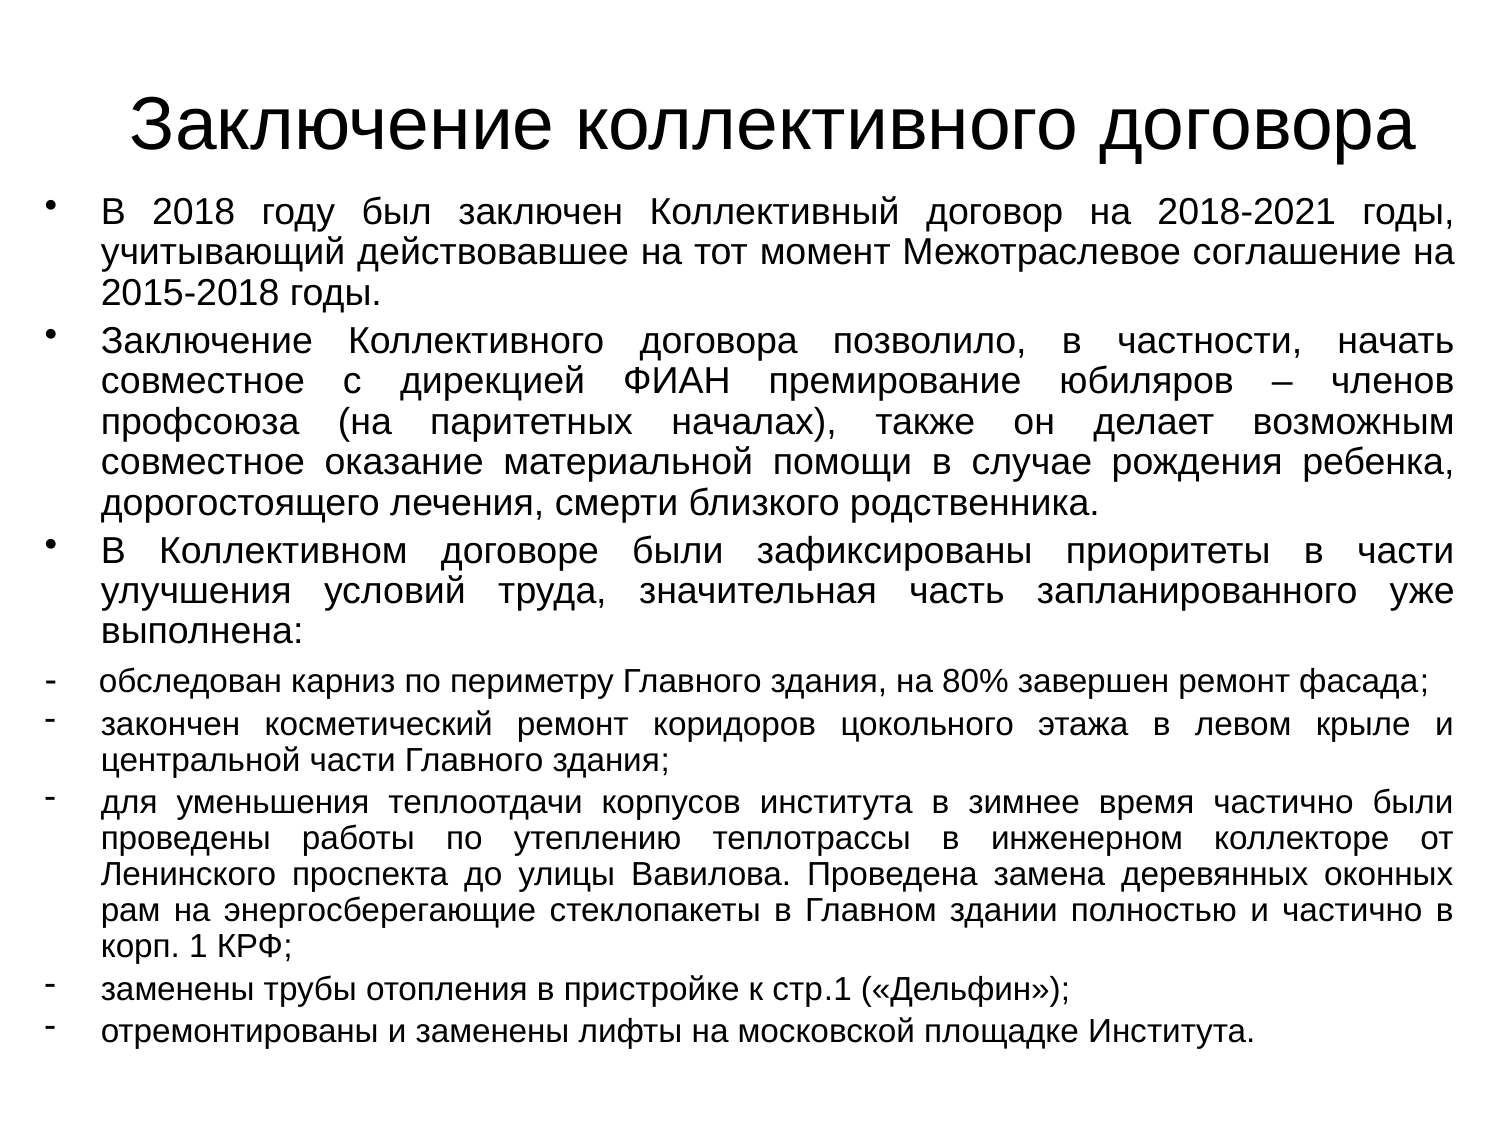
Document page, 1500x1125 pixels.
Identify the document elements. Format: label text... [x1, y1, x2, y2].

list В 2018 году был заключен Коллективный договор на 2018-2021 годы, учитывающий действовавшее на тот момент Межотраслевое соглашение на 2015-2018 годы. Заключение Коллективного договора позволило, в частности, начать совместное с дирекцией ФИАН премирование юбиляров – членов профсоюза (на паритетных началах), также он делает возможным совместное оказание материальной помощи в случае рождения ребенка, дорогостоящего лечения, смерти близкого родственника. В Коллективном договоре были зафиксированы приоритеты в части улучшения условий труда, значительная часть запланированного уже выполнена: - обследован карниз по периметру Главного здания, на 80% завершен ремонт фасада; закончен косметический ремонт коридоров цокольного этажа в левом крыле и центральной части Главного здания; для уменьшения теплоотдачи корпусов института в зимнее время частично были проведены работы по утеплению теплотрассы в инженерном коллекторе от Ленинского проспекта до улицы Вавилова. Проведена замена деревянных оконных рам на энергосберегающие стеклопакеты в Главном здании полностью и частично в корп. 1 КРФ; заменены трубы отопления в пристройке к стр.1 («Дельфин»); отремонтированы и заменены лифты на московской площадке Института. [29, 184, 1471, 1094]
title Заключение коллективного договора [76, 31, 1471, 184]
